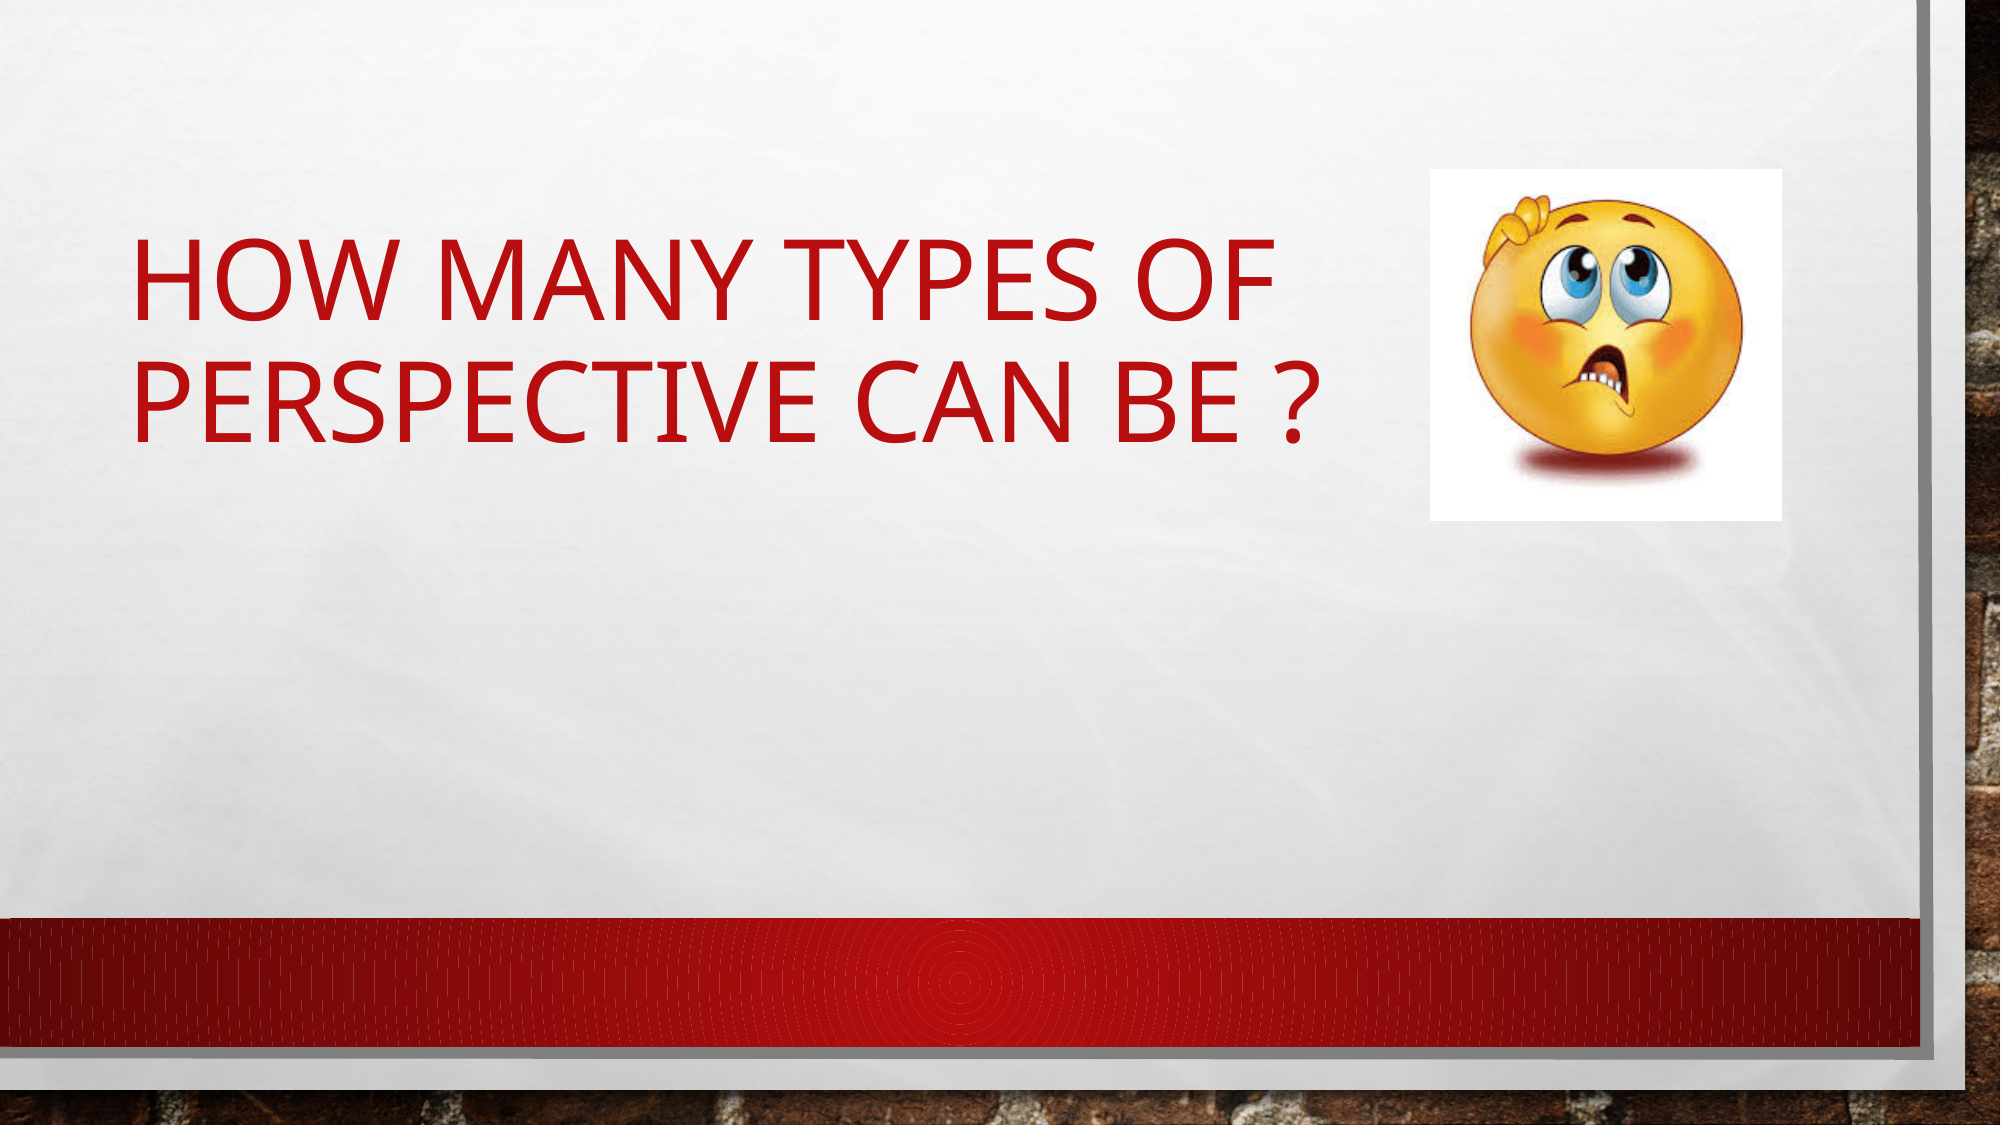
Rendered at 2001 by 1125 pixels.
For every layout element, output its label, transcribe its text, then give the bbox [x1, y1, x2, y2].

title How many types of perspective can be ? [112, 112, 1377, 578]
picture [0, 0, 2000, 1125]
picture [1430, 168, 1783, 521]
